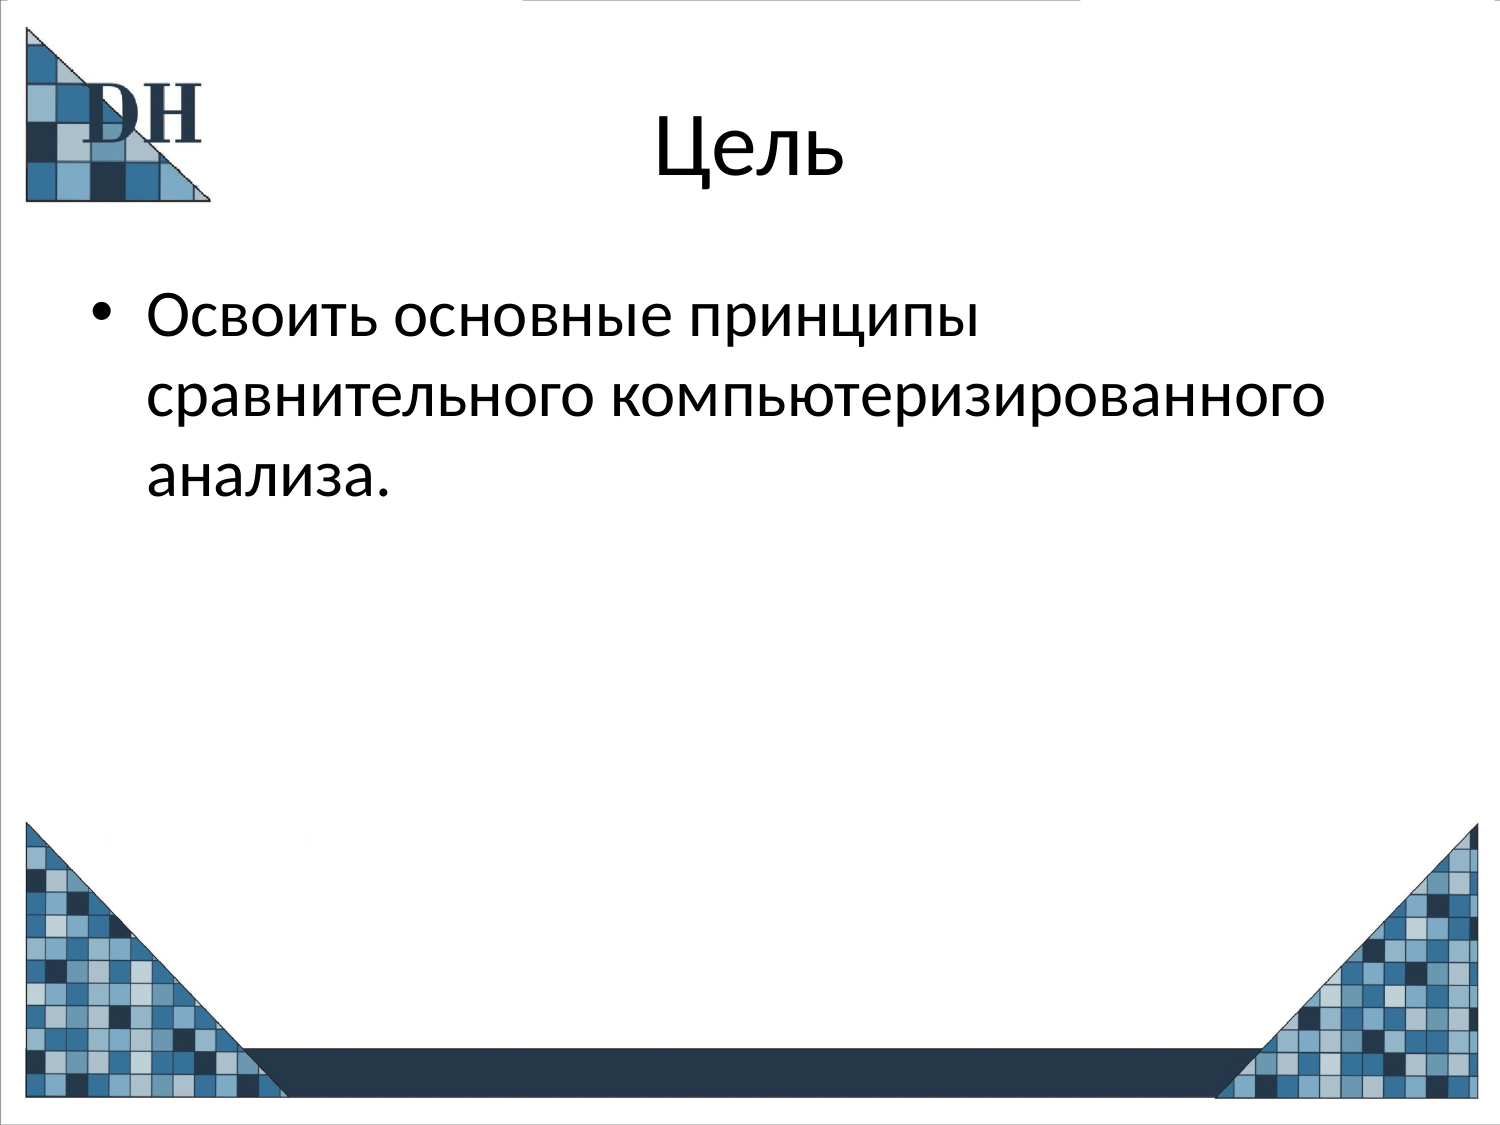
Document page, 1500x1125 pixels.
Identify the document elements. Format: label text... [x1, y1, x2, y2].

title Цель [75, 45, 1425, 233]
picture [0, 0, 1500, 1125]
list Освоить основные принципы сравнительного компьютеризированного анализа. [75, 262, 1425, 1005]
